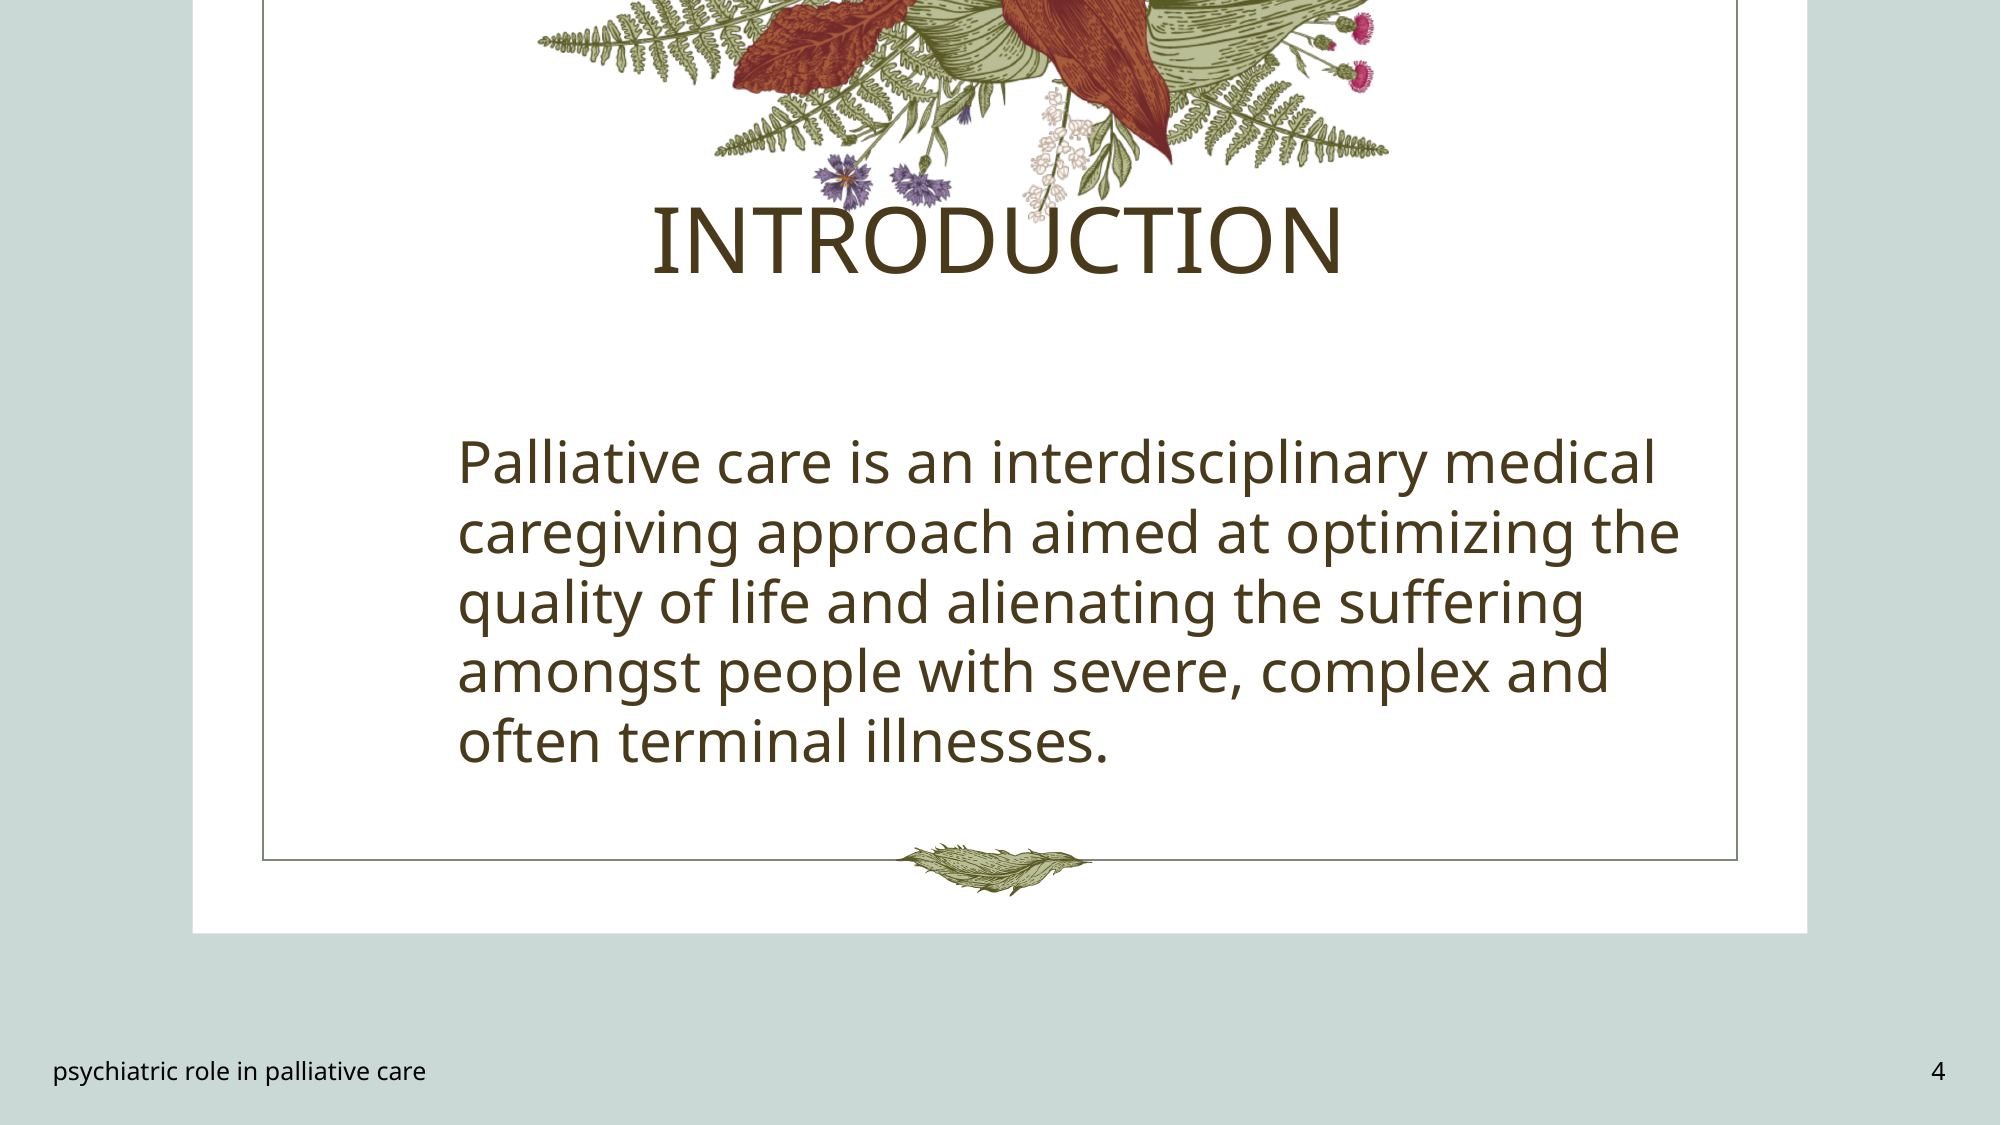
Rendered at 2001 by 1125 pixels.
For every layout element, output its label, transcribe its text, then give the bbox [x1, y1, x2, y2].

list Palliative care is an interdisciplinary medical caregiving approach aimed at optimizing the quality of life and alienating the suffering amongst people with severe, complex and often terminal illnesses. [442, 417, 1714, 978]
footer psychiatric role in palliative care [37, 1042, 713, 1103]
slide_number 4 [1510, 1042, 1961, 1103]
title INTRODUCTION [286, 134, 1714, 353]
picture [535, 0, 1416, 134]
